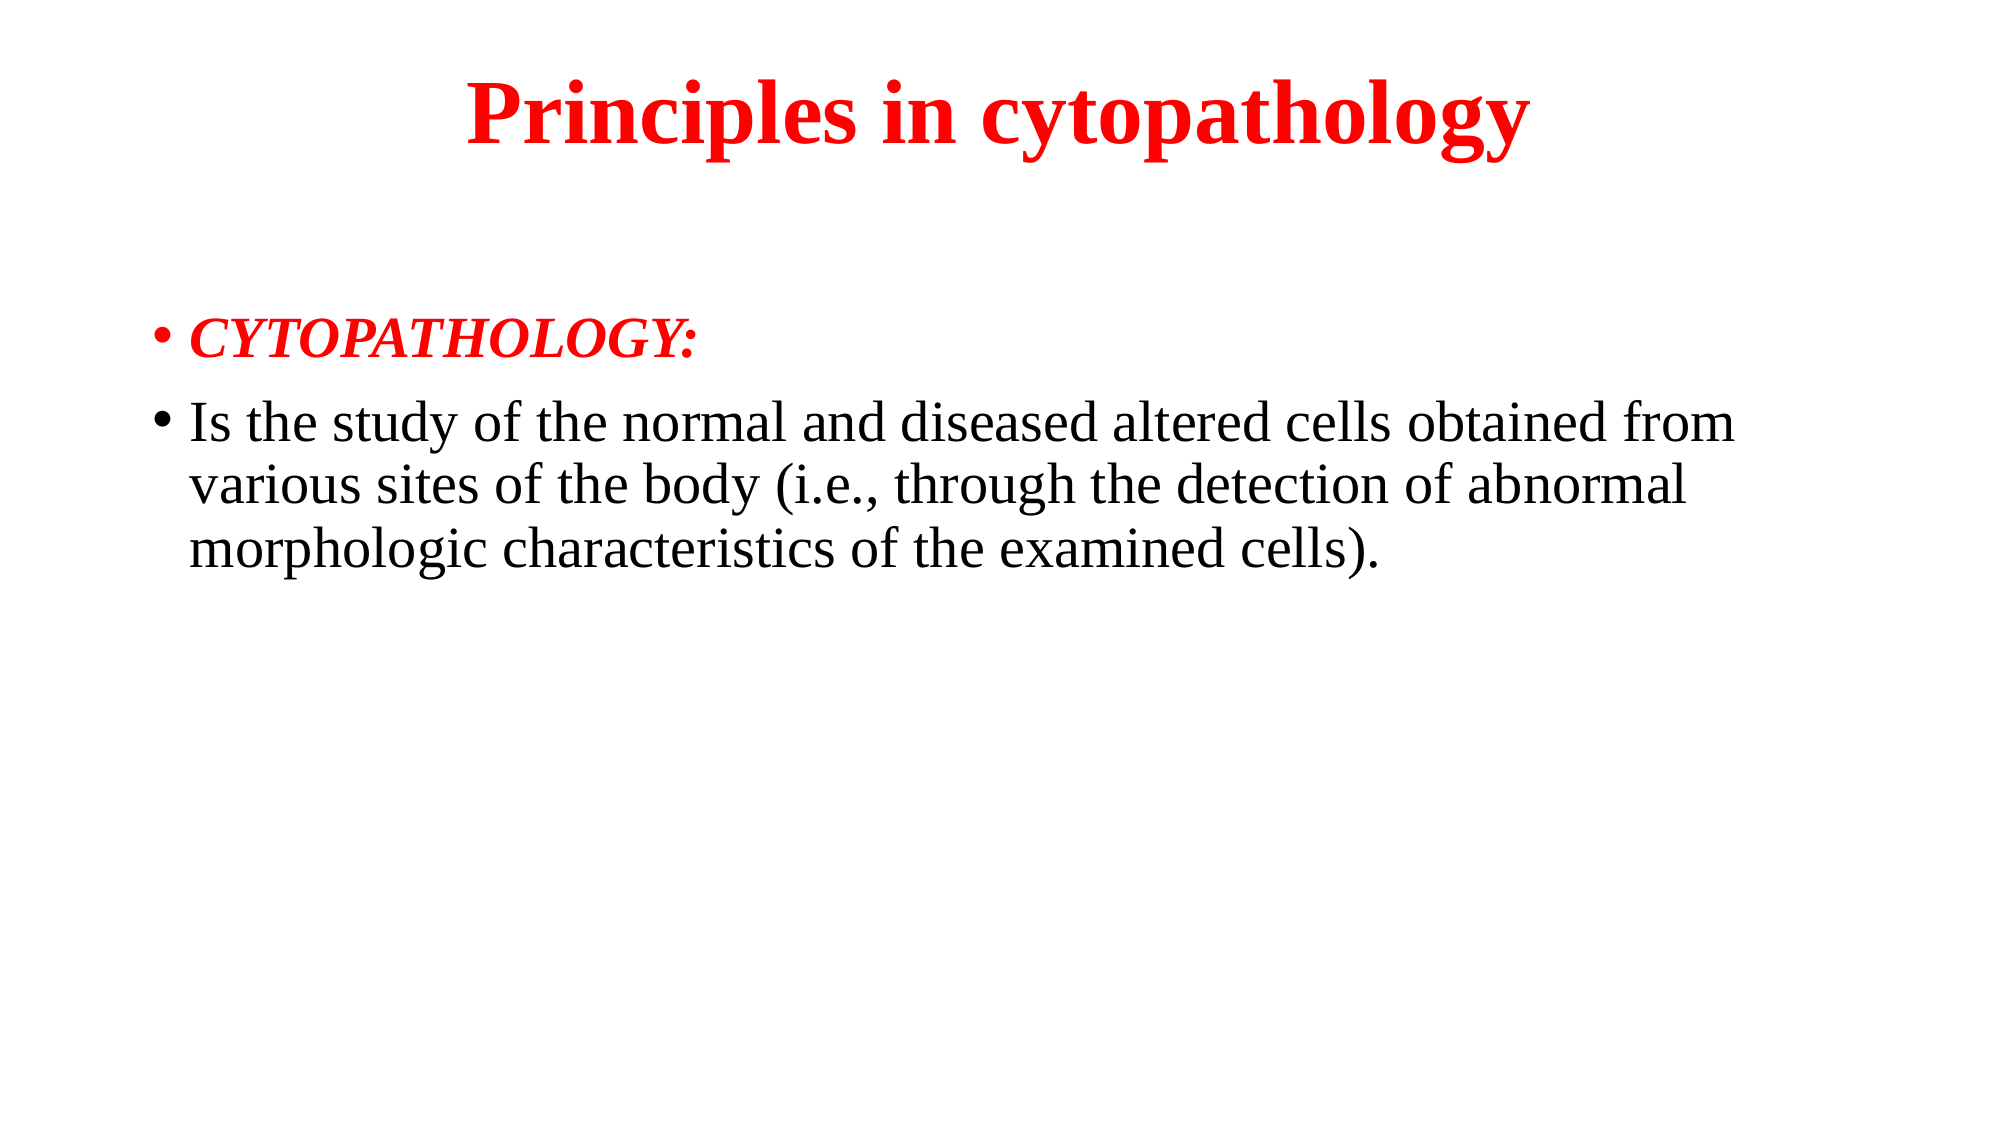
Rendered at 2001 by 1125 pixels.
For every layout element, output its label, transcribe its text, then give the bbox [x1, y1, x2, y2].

list CYTOPATHOLOGY: Is the study of the normal and diseased altered cells obtained from various sites of the body (i.e., through the detection of abnormal morphologic characteristics of the examined cells). [137, 299, 1863, 1014]
title Principles in cytopathology [137, 59, 1863, 278]
